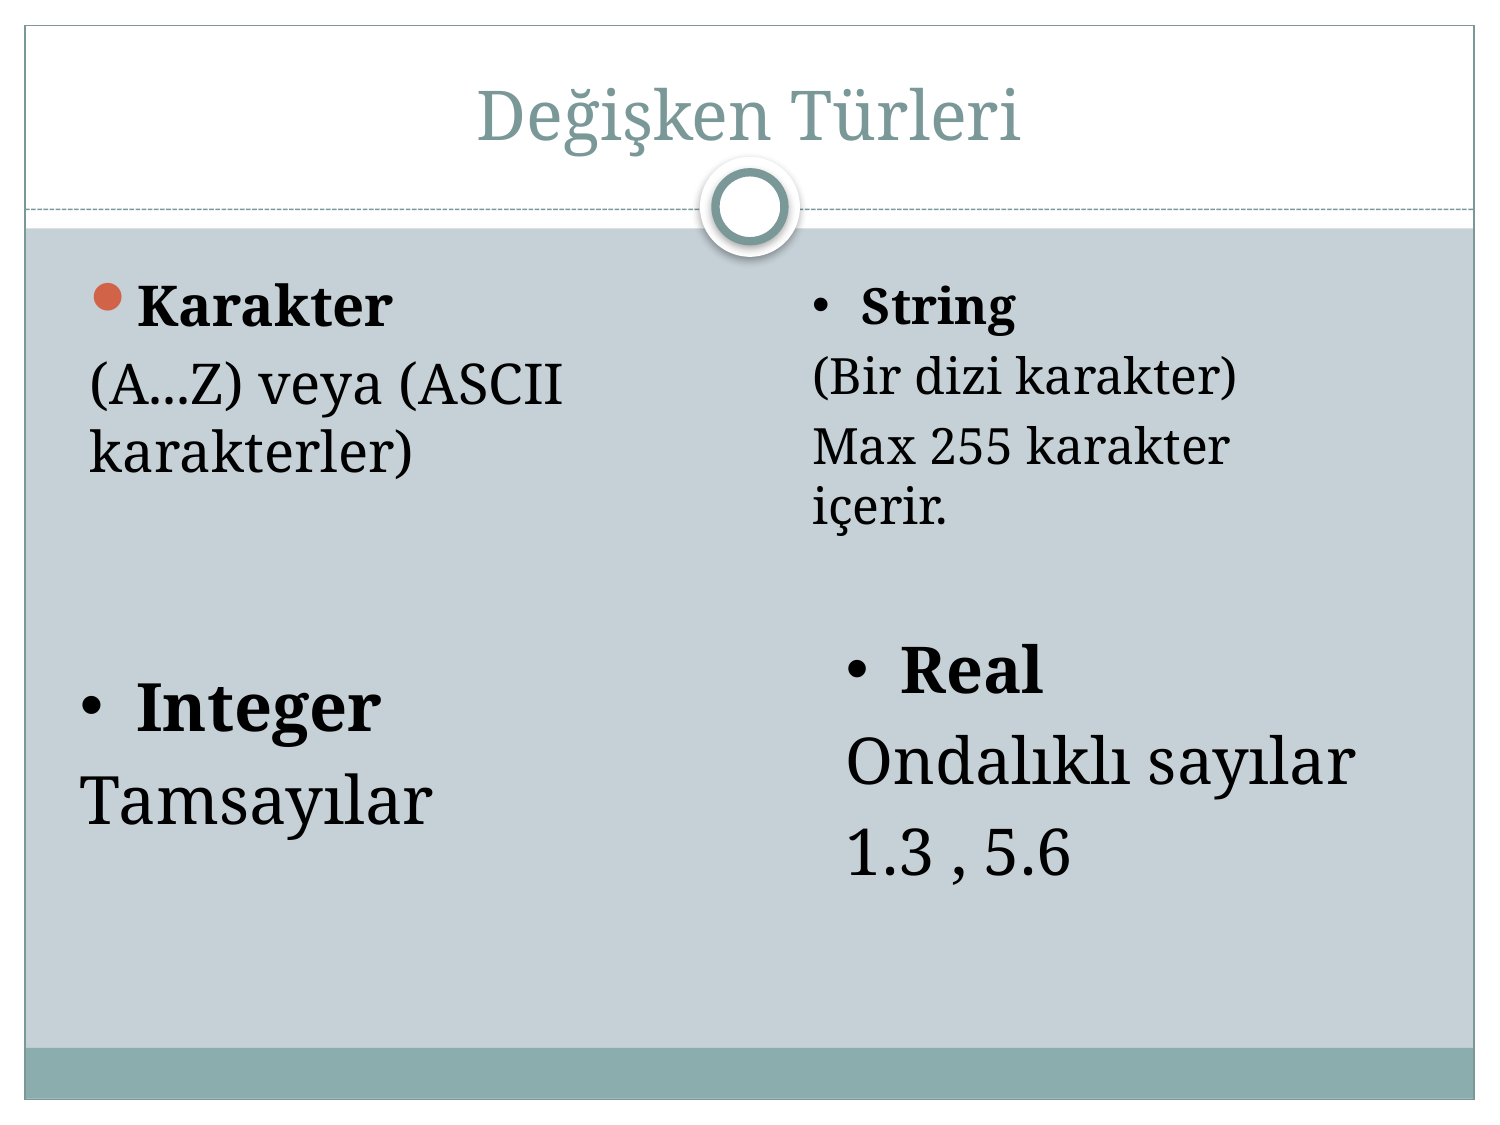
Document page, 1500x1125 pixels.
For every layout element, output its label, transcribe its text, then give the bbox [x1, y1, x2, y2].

text_box Integer Tamsayılar [64, 656, 610, 934]
text_box String (Bir dizi karakter) Max 255 karakter içerir. [797, 267, 1343, 544]
title Değişken Türleri [49, 37, 1450, 162]
text_box Karakter (A...Z) veya (ASCII karakterler) [74, 262, 620, 539]
text_box Real Ondalıklı sayılar 1.3 , 5.6 [830, 621, 1376, 898]
